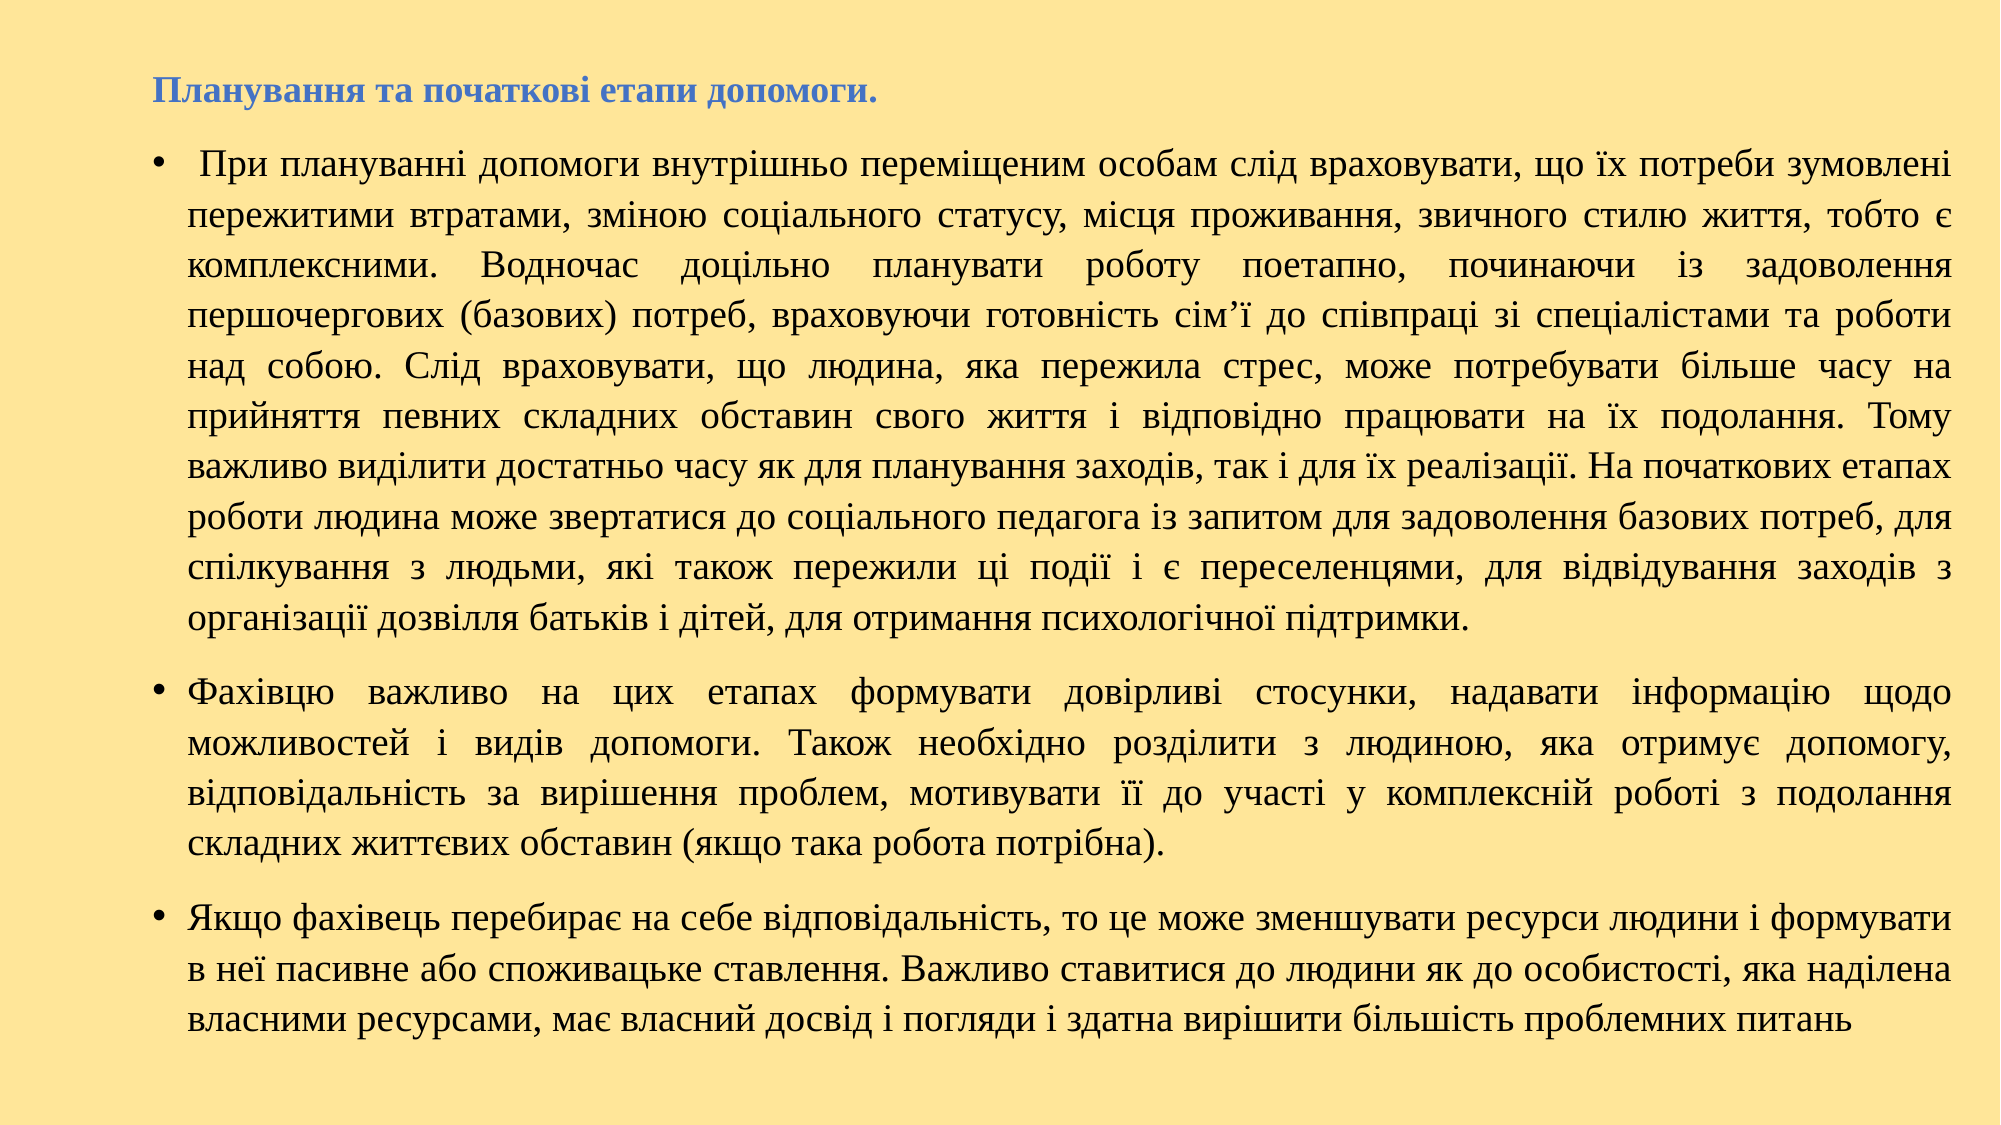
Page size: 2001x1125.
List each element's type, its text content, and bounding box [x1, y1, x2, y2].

list Планування та початкові етапи допомоги. При плануванні допомоги внутрішньо переміщеним особам слід враховувати, що їх потреби зумовлені пережитими втратами, зміною соціального статусу, місця проживання, звичного стилю життя, тобто є комплексними. Водночас доцільно планувати роботу поетапно, починаючи із задоволення першочергових (базових) потреб, враховуючи готовність сім’ї до співпраці зі спеціалістами та роботи над собою. Слід враховувати, що людина, яка пережила стрес, може потребувати більше часу на прийняття певних складних обставин свого життя і відповідно працювати на їх подолання. Тому важливо виділити достатньо часу як для планування заходів, так і для їх реалізації. На початкових етапах роботи людина може звертатися до соціального педагога із запитом для задоволення базових потреб, для спілкування з людьми, які також пережили ці події і є переселенцями, для відвідування заходів з організації дозвілля батьків і дітей, для отримання психологічної підтримки. Фахівцю важливо на цих етапах формувати довірливі стосунки, надавати інформацію щодо можливостей і видів допомоги. Також необхідно розділити з людиною, яка отримує допомогу, відповідальність за вирішення проблем, мотивувати її до участі у комплексній роботі з подолання складних життєвих обставин (якщо така робота потрібна). Якщо фахівець перебирає на себе відповідальність, то це може зменшувати ресурси людини і формувати в неї пасивне або споживацьке ставлення. Важливо ставитися до людини як до особистості, яка наділена власними ресурсами, має власний досвід і погляди і здатна вирішити більшість проблемних питань [137, 53, 1971, 1125]
